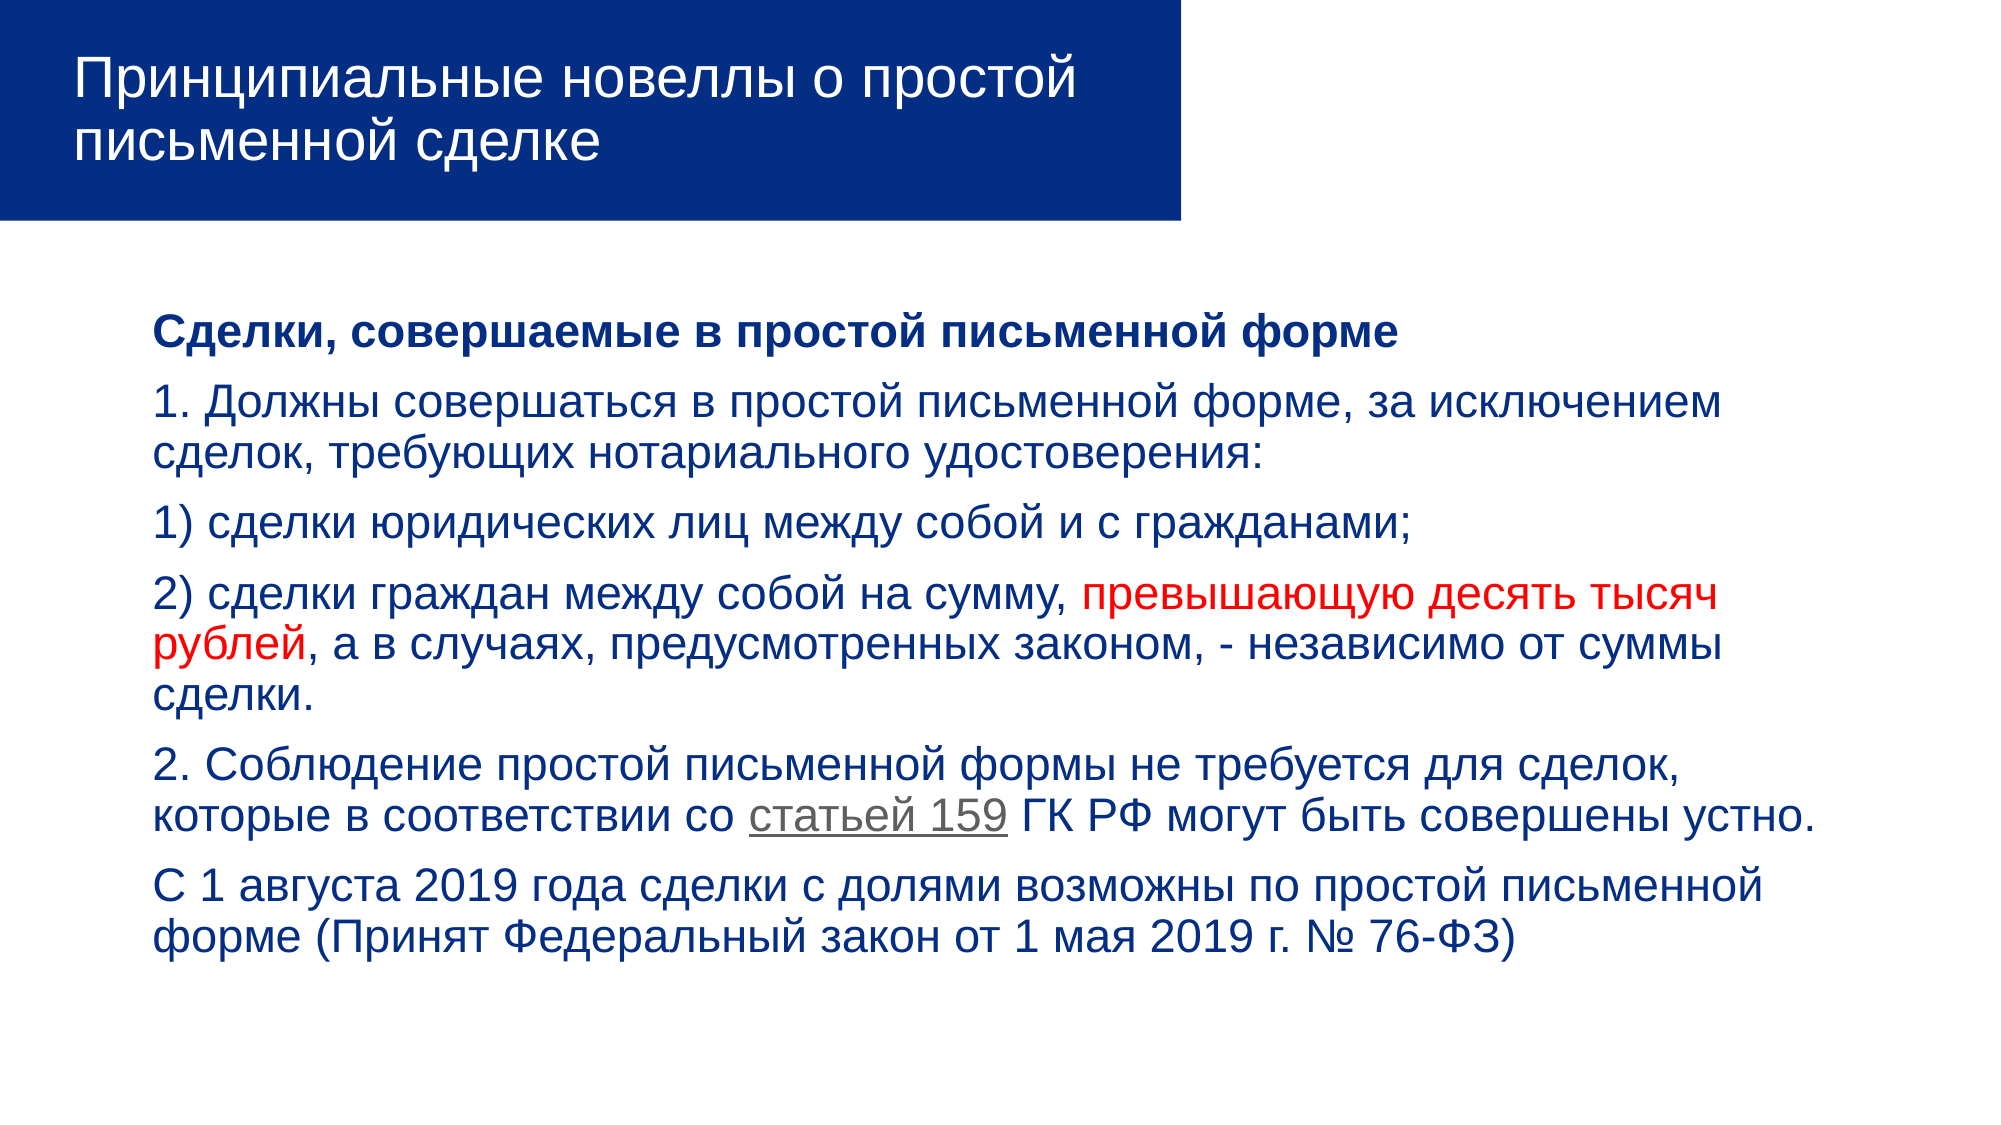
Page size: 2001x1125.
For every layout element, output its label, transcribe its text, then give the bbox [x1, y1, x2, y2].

title Принципиальные новеллы о простой письменной сделке [0, 0, 1182, 221]
list Сделки, совершаемые в простой письменной форме 1. Должны совершаться в простой письменной форме, за исключением сделок, требующих нотариального удостоверения: 1) сделки юридических лиц между собой и с гражданами; 2) сделки граждан между собой на сумму, превышающую десять тысяч рублей, а в случаях, предусмотренных законом, - независимо от суммы сделки. 2. Соблюдение простой письменной формы не требуется для сделок, которые в соответствии со статьей 159 ГК РФ могут быть совершены устно. С 1 августа 2019 года сделки с долями возможны по простой письменной форме (Принят Федеральный закон от 1 мая 2019 г. № 76-ФЗ) [137, 299, 1863, 1014]
